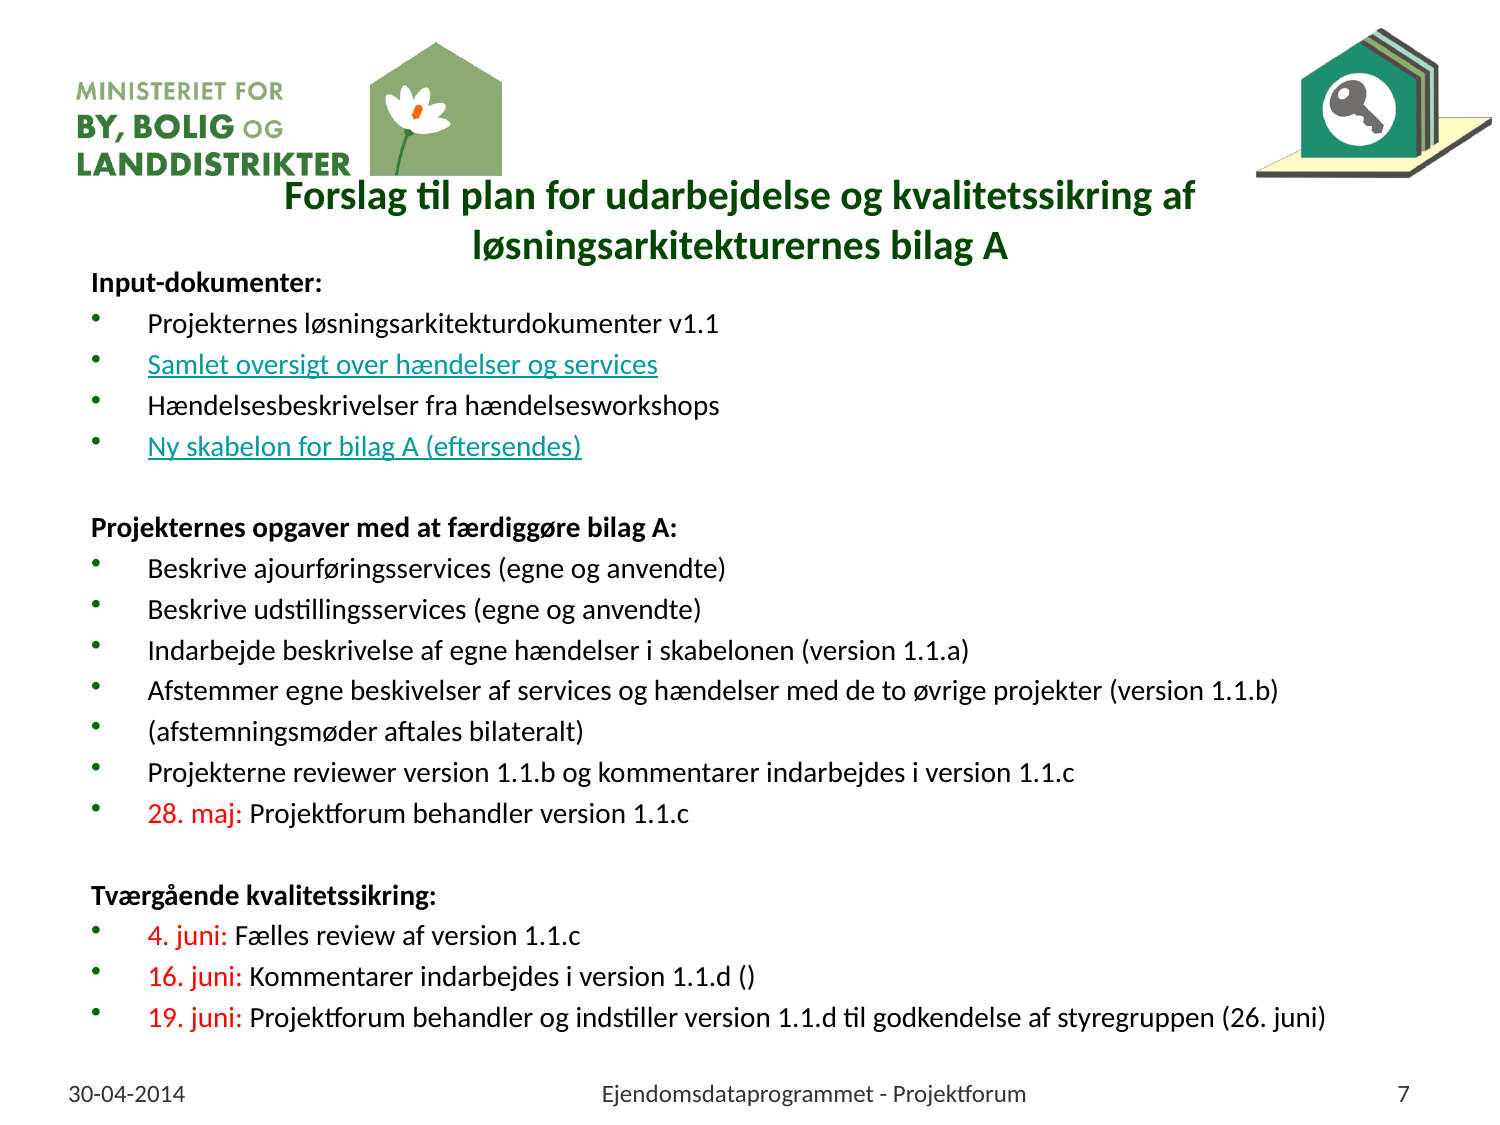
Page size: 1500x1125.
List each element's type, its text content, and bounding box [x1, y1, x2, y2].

title Forslag til plan for udarbejdelse og kvalitetssikring af løsningsarkitekturernes bilag A [60, 170, 1421, 265]
list Input-dokumenter: Projekternes løsningsarkitekturdokumenter v1.1 Samlet oversigt over hændelser og services Hændelsesbeskrivelser fra hændelsesworkshops Ny skabelon for bilag A (eftersendes) Projekternes opgaver med at færdiggøre bilag A: Beskrive ajourføringsservices (egne og anvendte) Beskrive udstillingsservices (egne og anvendte) Indarbejde beskrivelse af egne hændelser i skabelonen (version 1.1.a) Afstemmer egne beskivelser af services og hændelser med de to øvrige projekter (version 1.1.b) (afstemningsmøder aftales bilateralt) Projekterne reviewer version 1.1.b og kommentarer indarbejdes i version 1.1.c 28. maj: Projektforum behandler version 1.1.c Tværgående kvalitetssikring: 4. juni: Fælles review af version 1.1.c 16. juni: Kommentarer indarbejdes i version 1.1.d () 19. juni: Projektforum behandler og indstiller version 1.1.d til godkendelse af styregruppen (26. juni) [76, 256, 1458, 918]
slide_number 7 [1316, 1070, 1425, 1094]
picture [76, 42, 502, 170]
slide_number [53, 1070, 348, 1094]
picture [1253, 20, 1500, 181]
footer Ejendomsdataprogrammet - Projektforum [348, 1070, 1282, 1094]
